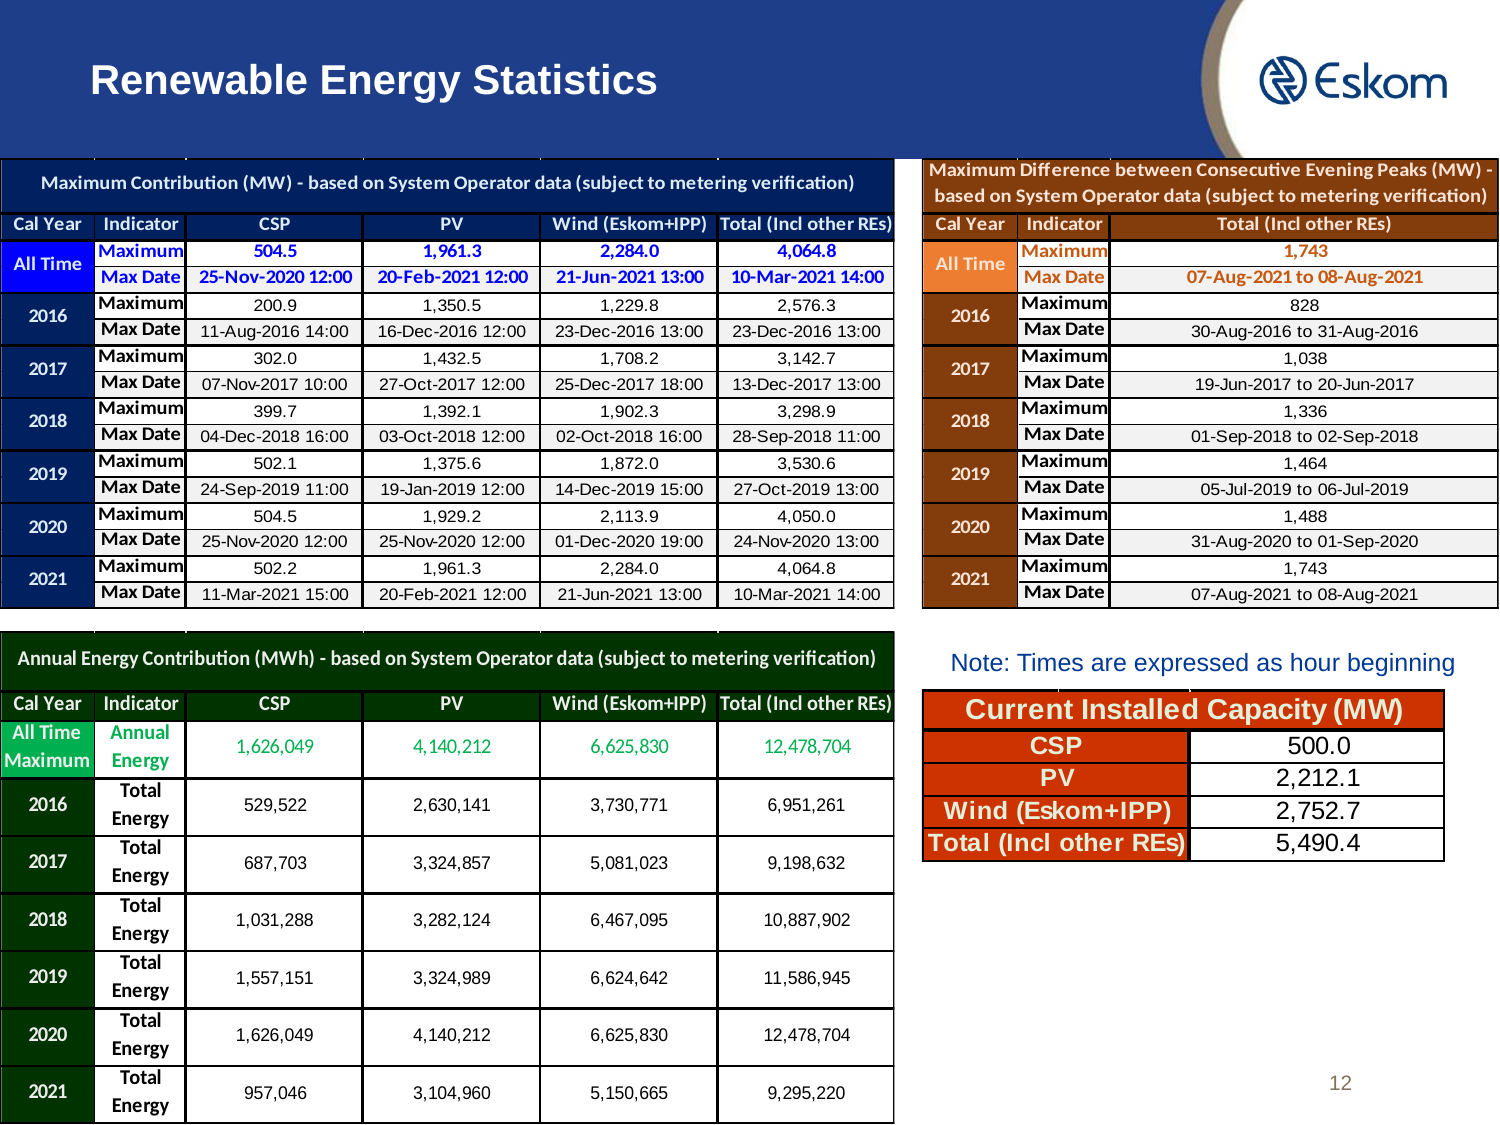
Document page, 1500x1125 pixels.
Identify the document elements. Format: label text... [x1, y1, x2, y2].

list Note: Times are expressed as hour beginning [935, 642, 1473, 743]
picture [921, 689, 1448, 865]
slide_number 12 [1205, 1058, 1477, 1103]
picture [0, 0, 1500, 610]
picture [0, 631, 897, 1125]
picture [1257, 55, 1450, 105]
text_box Renewable Energy Statistics [75, 27, 1046, 137]
